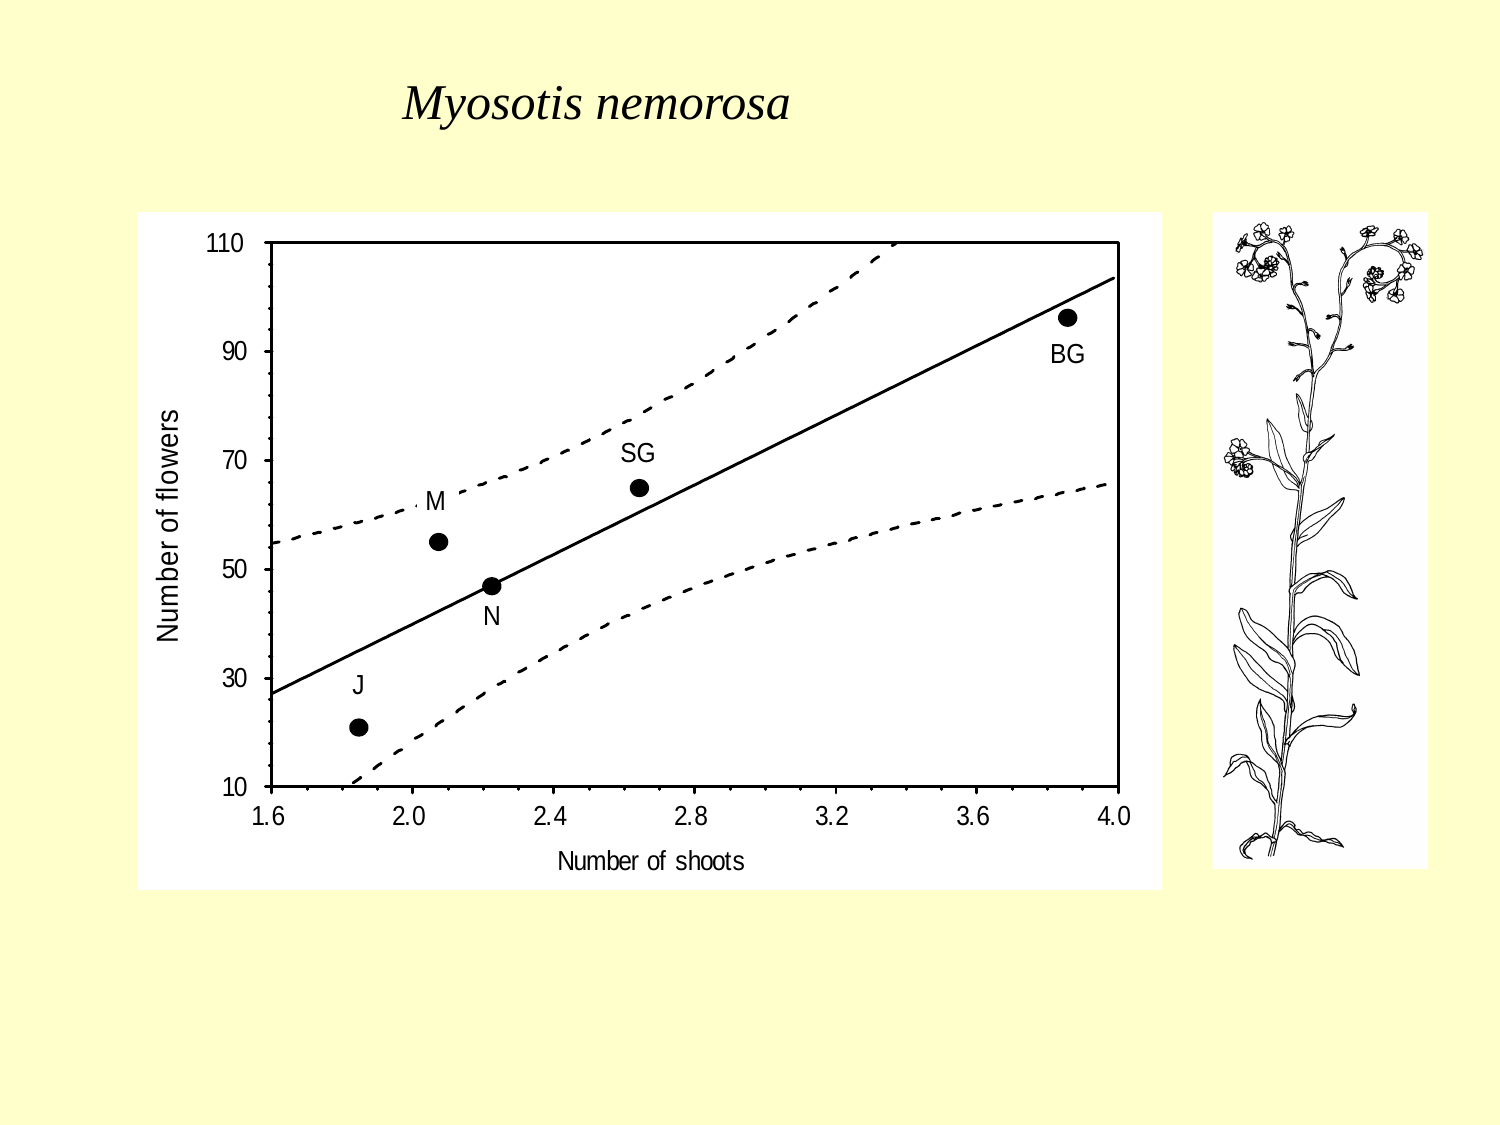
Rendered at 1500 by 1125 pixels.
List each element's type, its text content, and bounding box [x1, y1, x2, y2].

text_box Myosotis nemorosa [387, 62, 1325, 138]
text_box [137, 212, 1163, 890]
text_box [1212, 212, 1429, 869]
